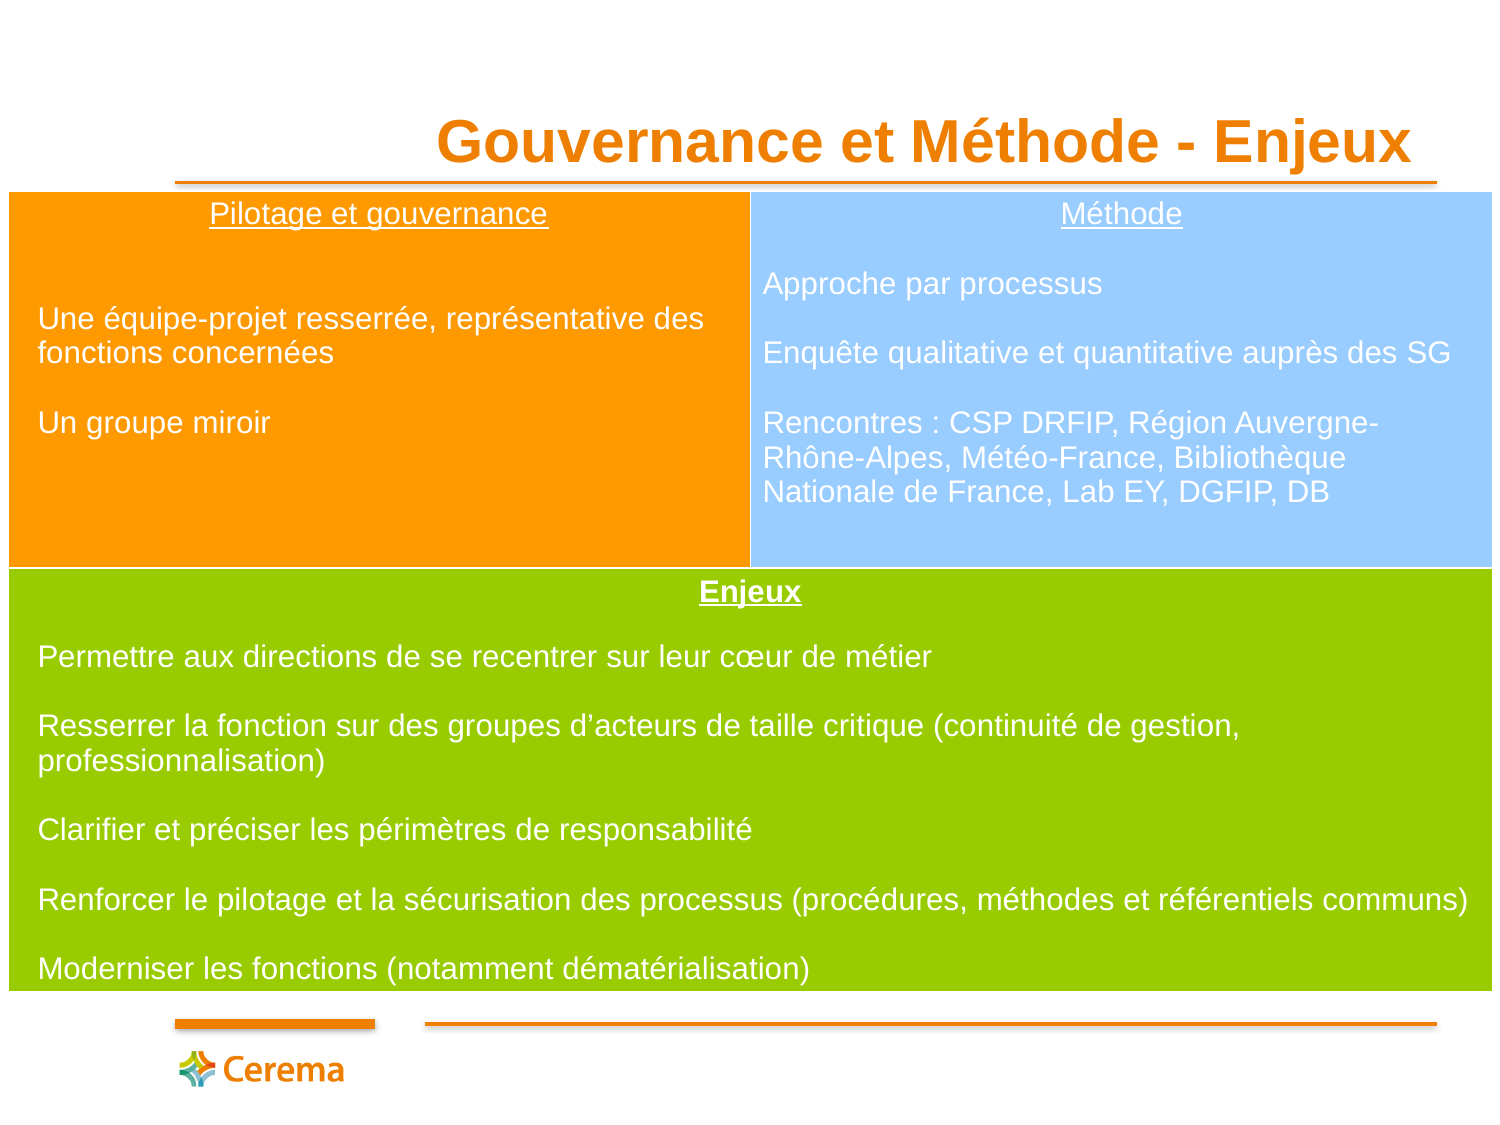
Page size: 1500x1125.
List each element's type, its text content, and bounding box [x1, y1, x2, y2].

picture [162, 1033, 361, 1104]
table_cell Enjeux Permettre aux directions de se recentrer sur leur cœur de métier Resserrer la fonction sur des groupes d’acteurs de taille critique (continuité de gestion, professionnalisation) Clarifier et préciser les périmètres de responsabilité Renforcer le pilotage et la sécurisation des processus (procédures, méthodes et référentiels communs) Moderniser les fonctions (notamment dématérialisation) [9, 569, 1492, 991]
title Gouvernance et Méthode - Enjeux [175, 23, 1425, 183]
table_header Pilotage et gouvernance Une équipe-projet resserrée, représentative des fonctions concernées Un groupe miroir [9, 192, 750, 567]
table_header Méthode Approche par processus Enquête qualitative et quantitative auprès des SG Rencontres : CSP DRFIP, Région Auvergne-Rhône-Alpes, Météo-France, Bibliothèque Nationale de France, Lab EY, DGFIP, DB [751, 192, 1492, 567]
text_box [130, 105, 1417, 190]
